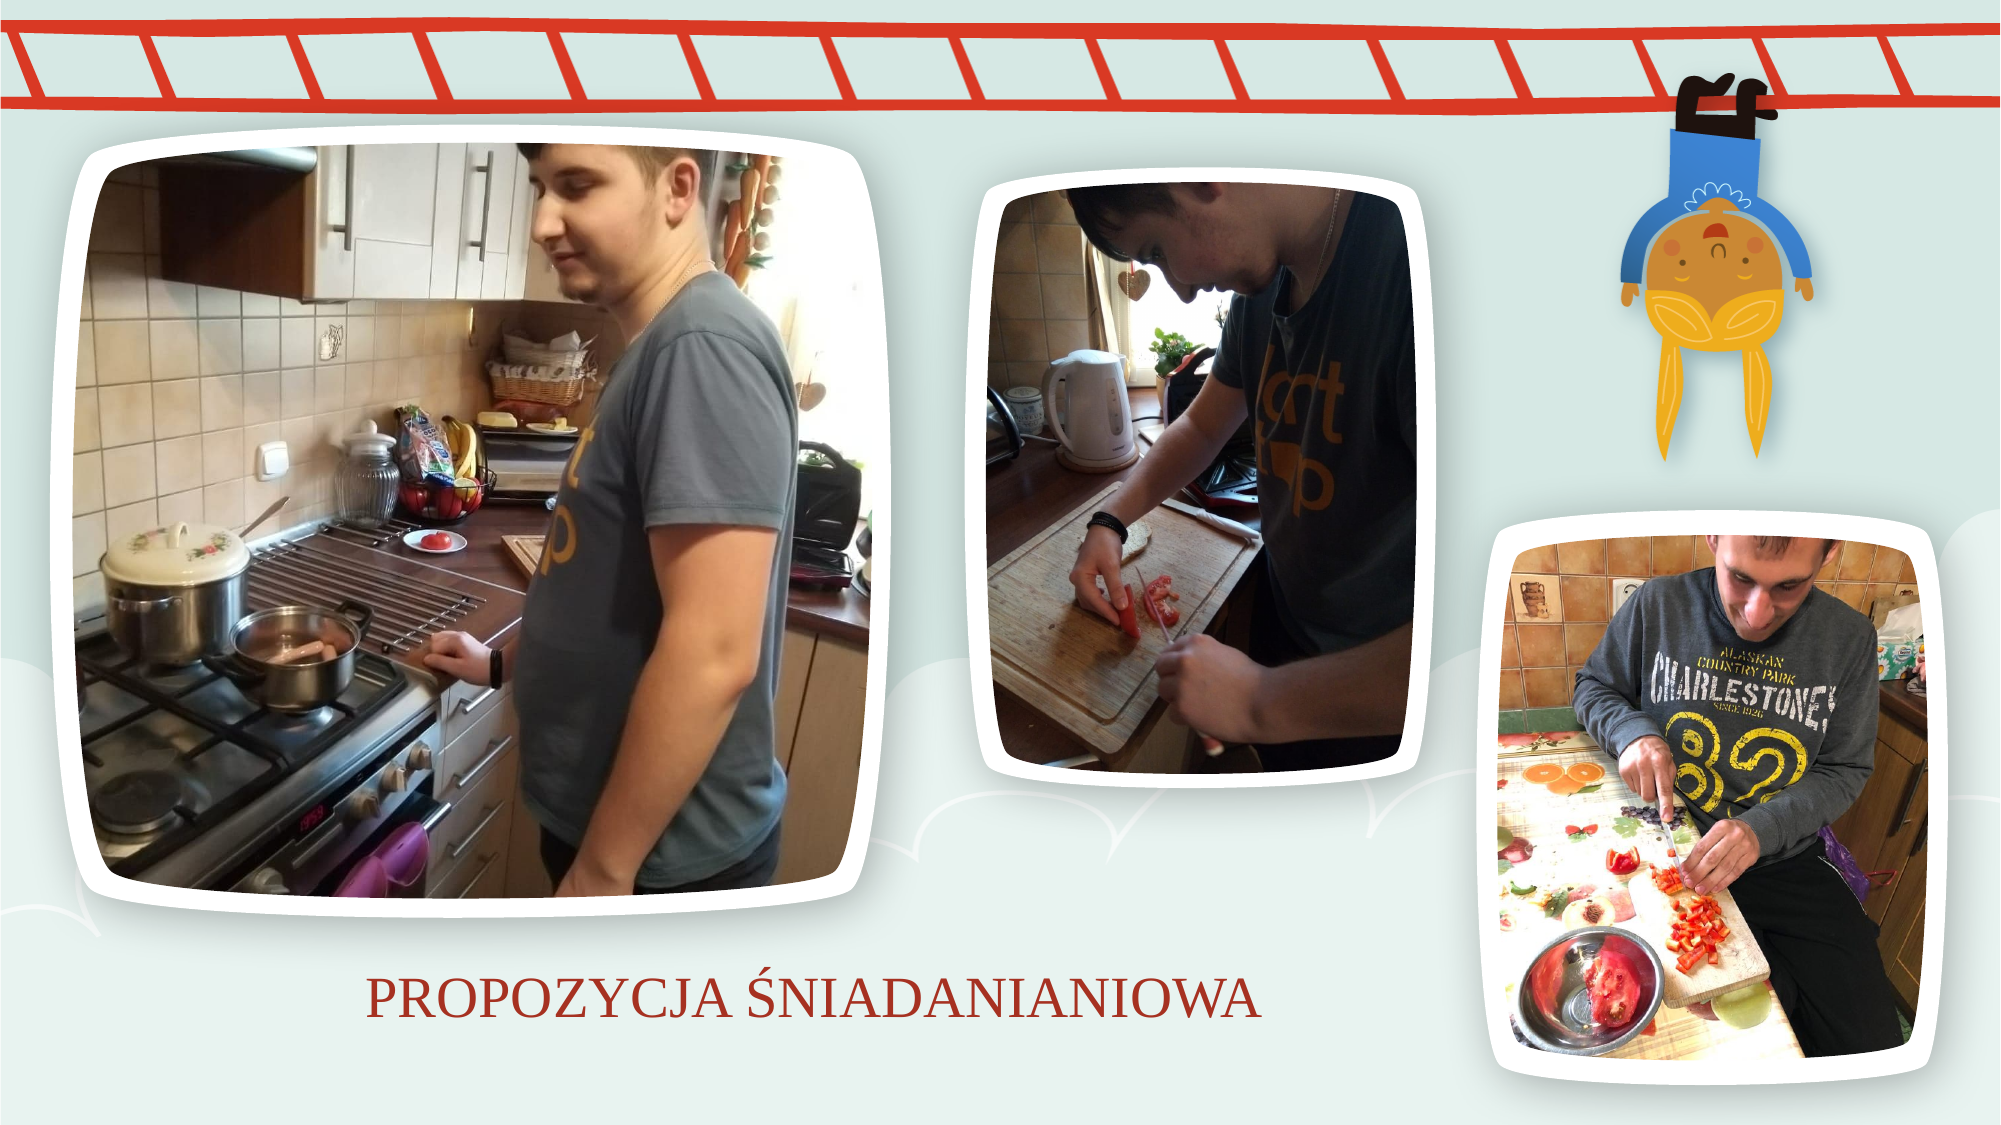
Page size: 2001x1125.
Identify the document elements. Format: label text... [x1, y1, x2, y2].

title PROPOZYCJA ŚNIADANIANIOWA [350, 942, 1497, 1039]
picture [0, 0, 2001, 1125]
